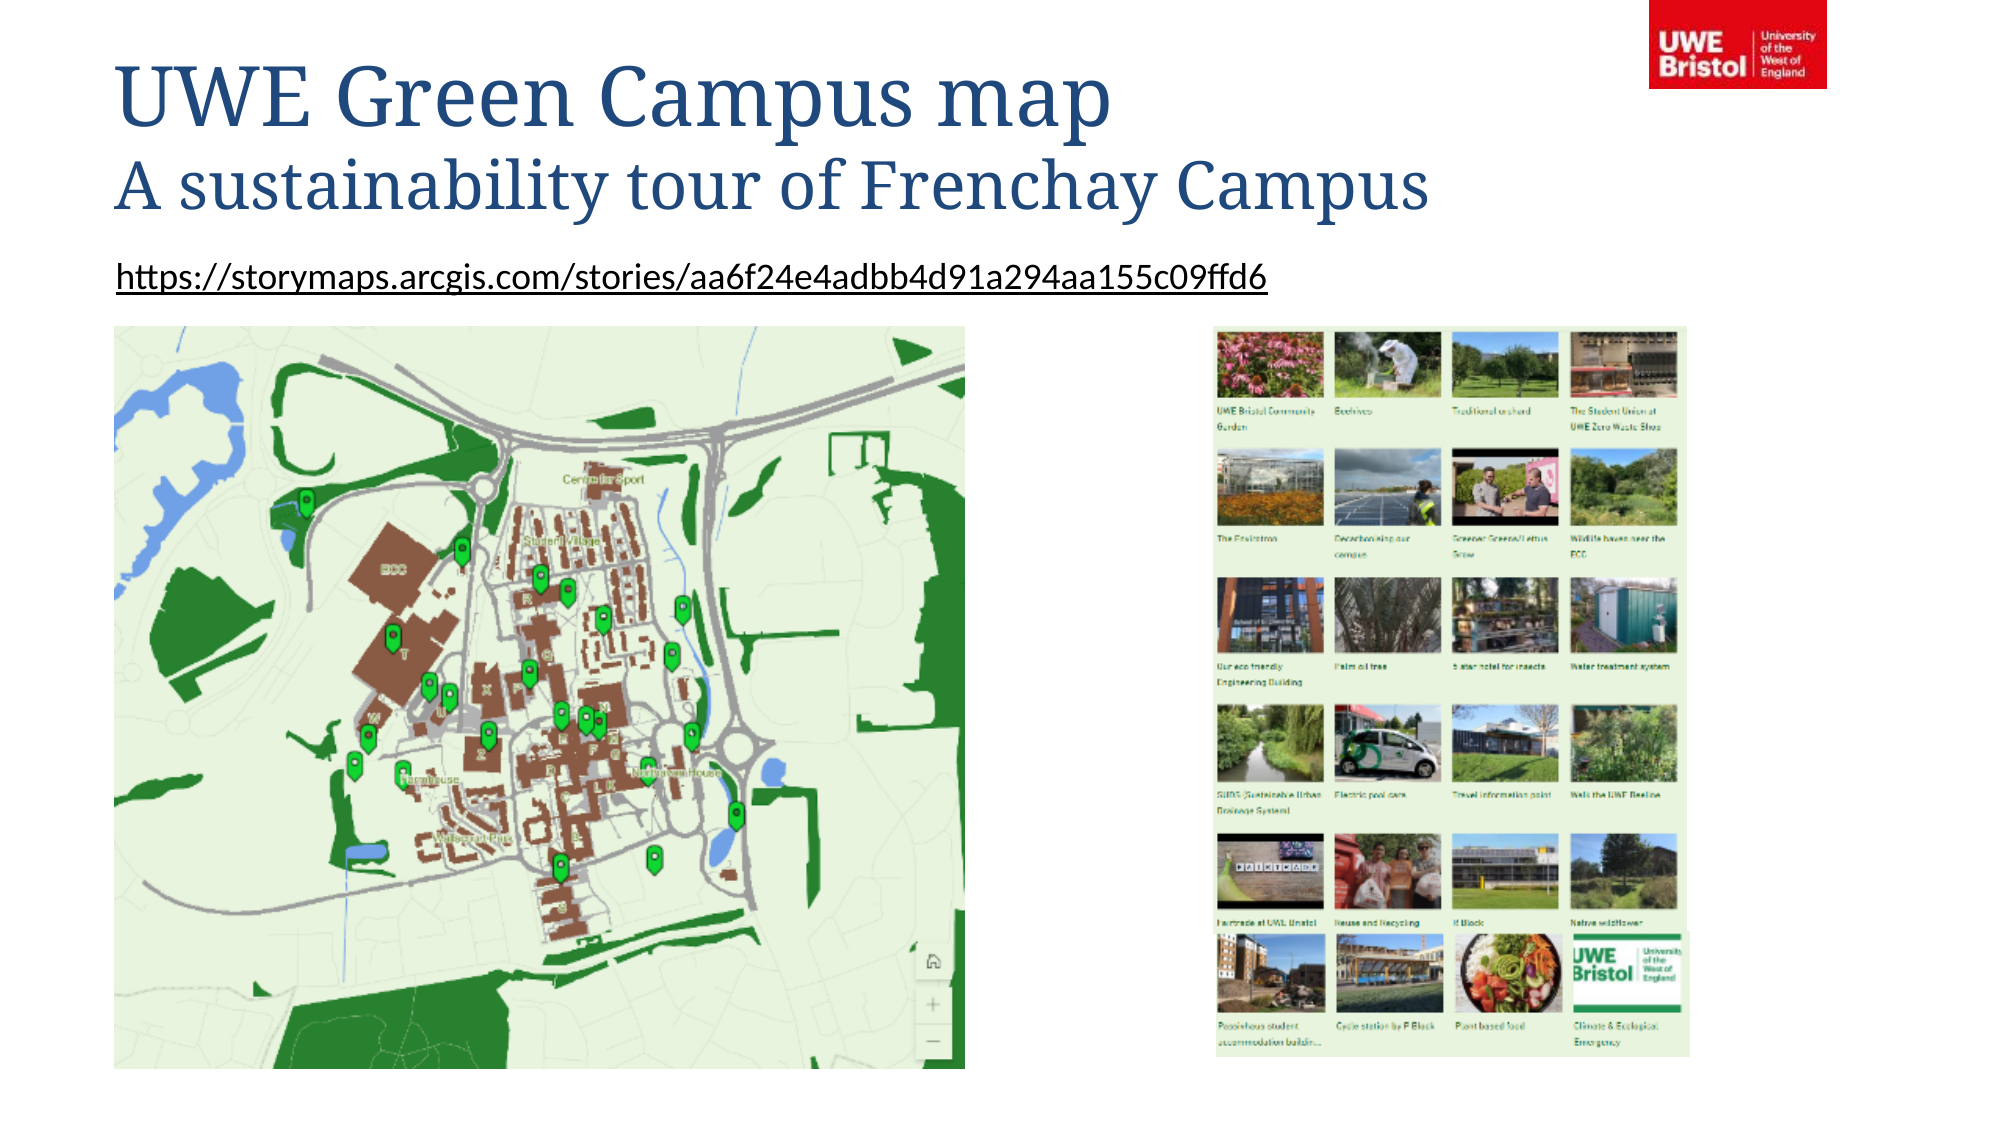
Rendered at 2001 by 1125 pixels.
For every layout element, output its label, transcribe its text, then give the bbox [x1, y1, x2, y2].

list https://storymaps.arcgis.com/stories/aa6f24e4adbb4d91a294aa155c09ffd6 [114, 251, 1745, 1008]
picture [1649, 0, 1827, 89]
picture [113, 326, 965, 1069]
picture [1213, 325, 1690, 1057]
title UWE Green Campus map A sustainability tour of Frenchay Campus [114, 42, 1745, 209]
